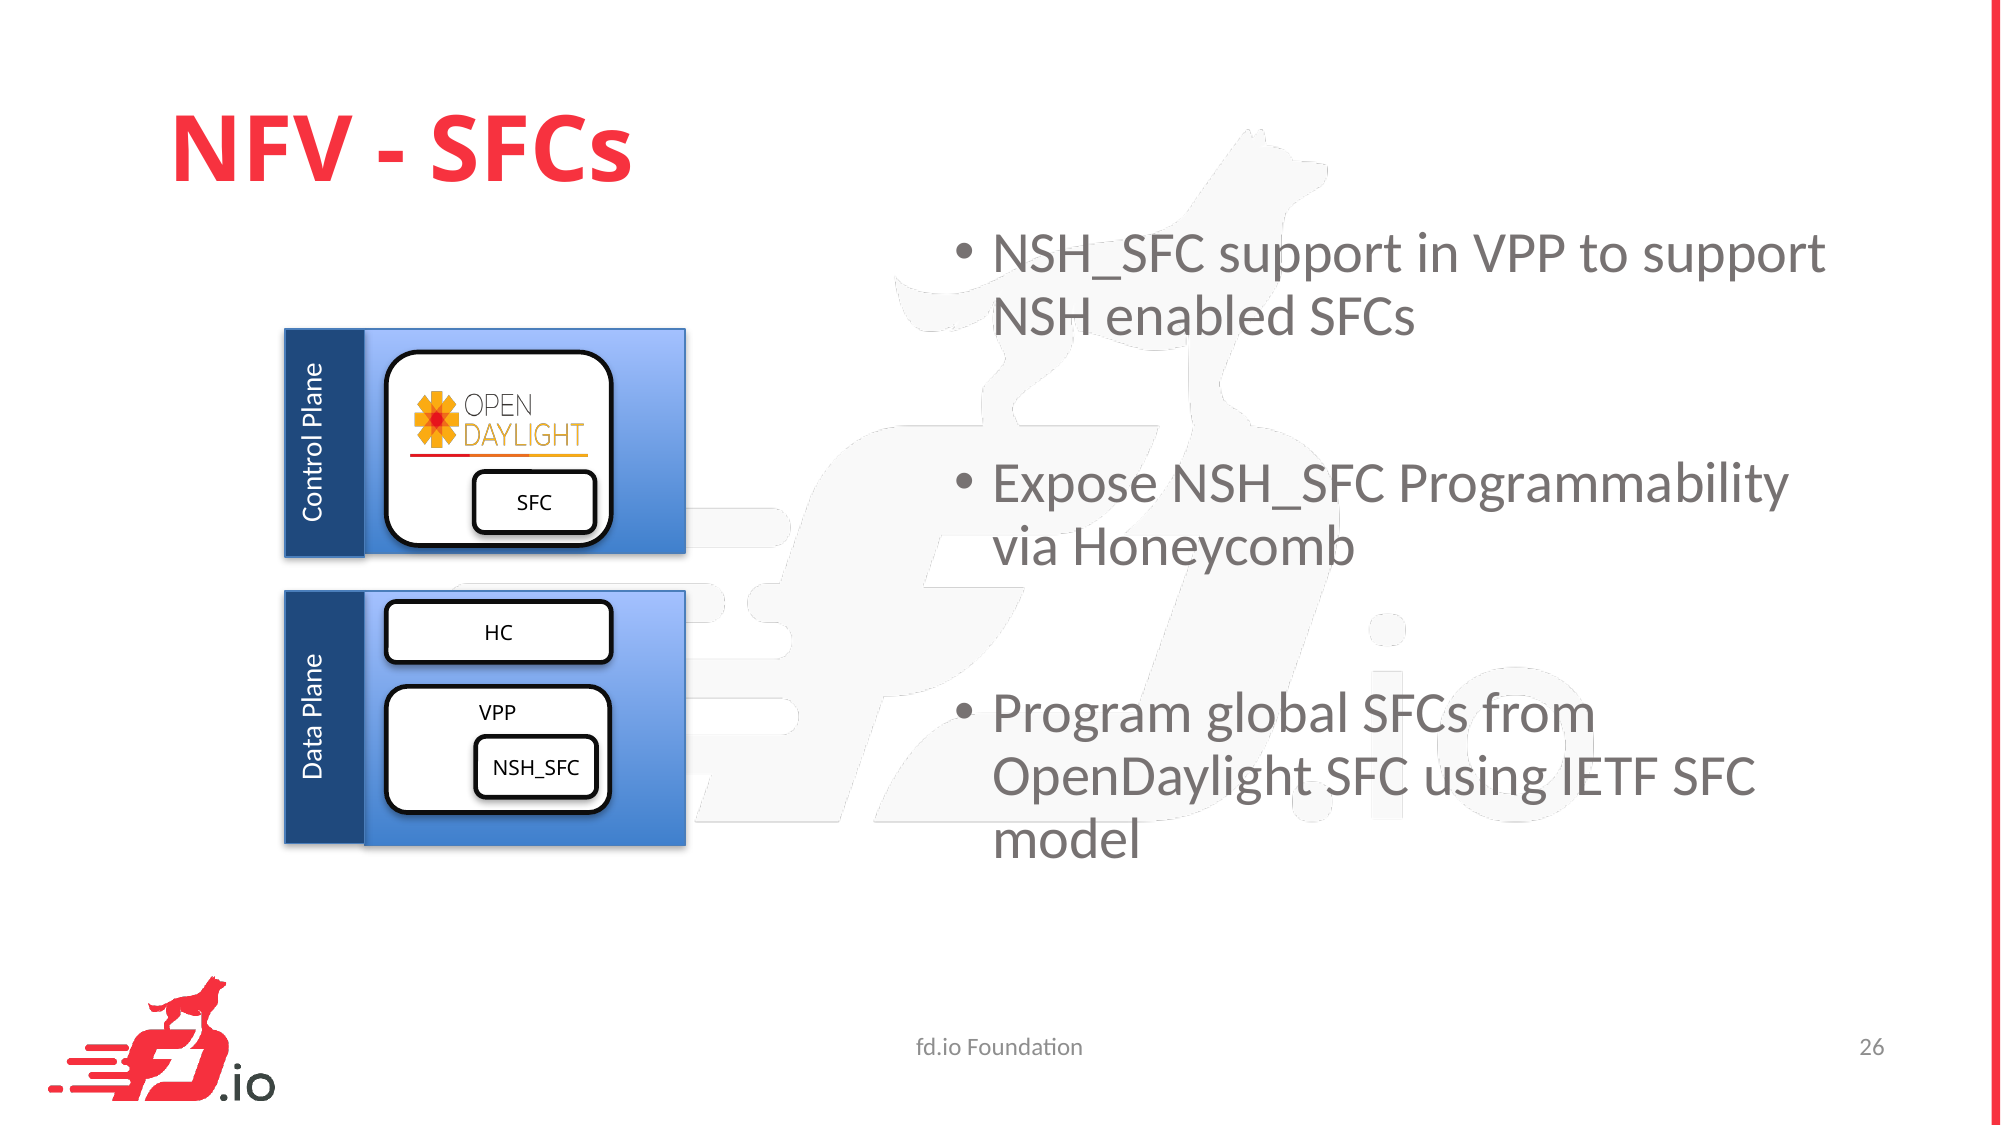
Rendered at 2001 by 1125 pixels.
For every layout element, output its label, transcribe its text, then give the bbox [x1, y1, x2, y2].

picture [410, 391, 588, 457]
text_box [365, 590, 686, 846]
text_box Data Plane [285, 590, 365, 844]
list NSH_SFC support in VPP to support NSH enabled SFCs Expose NSH_SFC Programmability via Honeycomb Program global SFCs from OpenDaylight SFC using IETF SFC model [939, 214, 1884, 940]
picture [47, 975, 276, 1103]
text_box VPP [386, 686, 610, 813]
slide_number 26 [1787, 1015, 1900, 1076]
text_box HC [386, 601, 612, 663]
text_box [364, 328, 686, 553]
text_box Control Plane [285, 329, 365, 557]
text_box SFC [474, 471, 596, 533]
footer fd.io Foundation [683, 1015, 1317, 1076]
text_box NSH_SFC [475, 736, 597, 798]
title NFV - SFCs [153, 58, 1900, 246]
text_box [386, 351, 612, 546]
